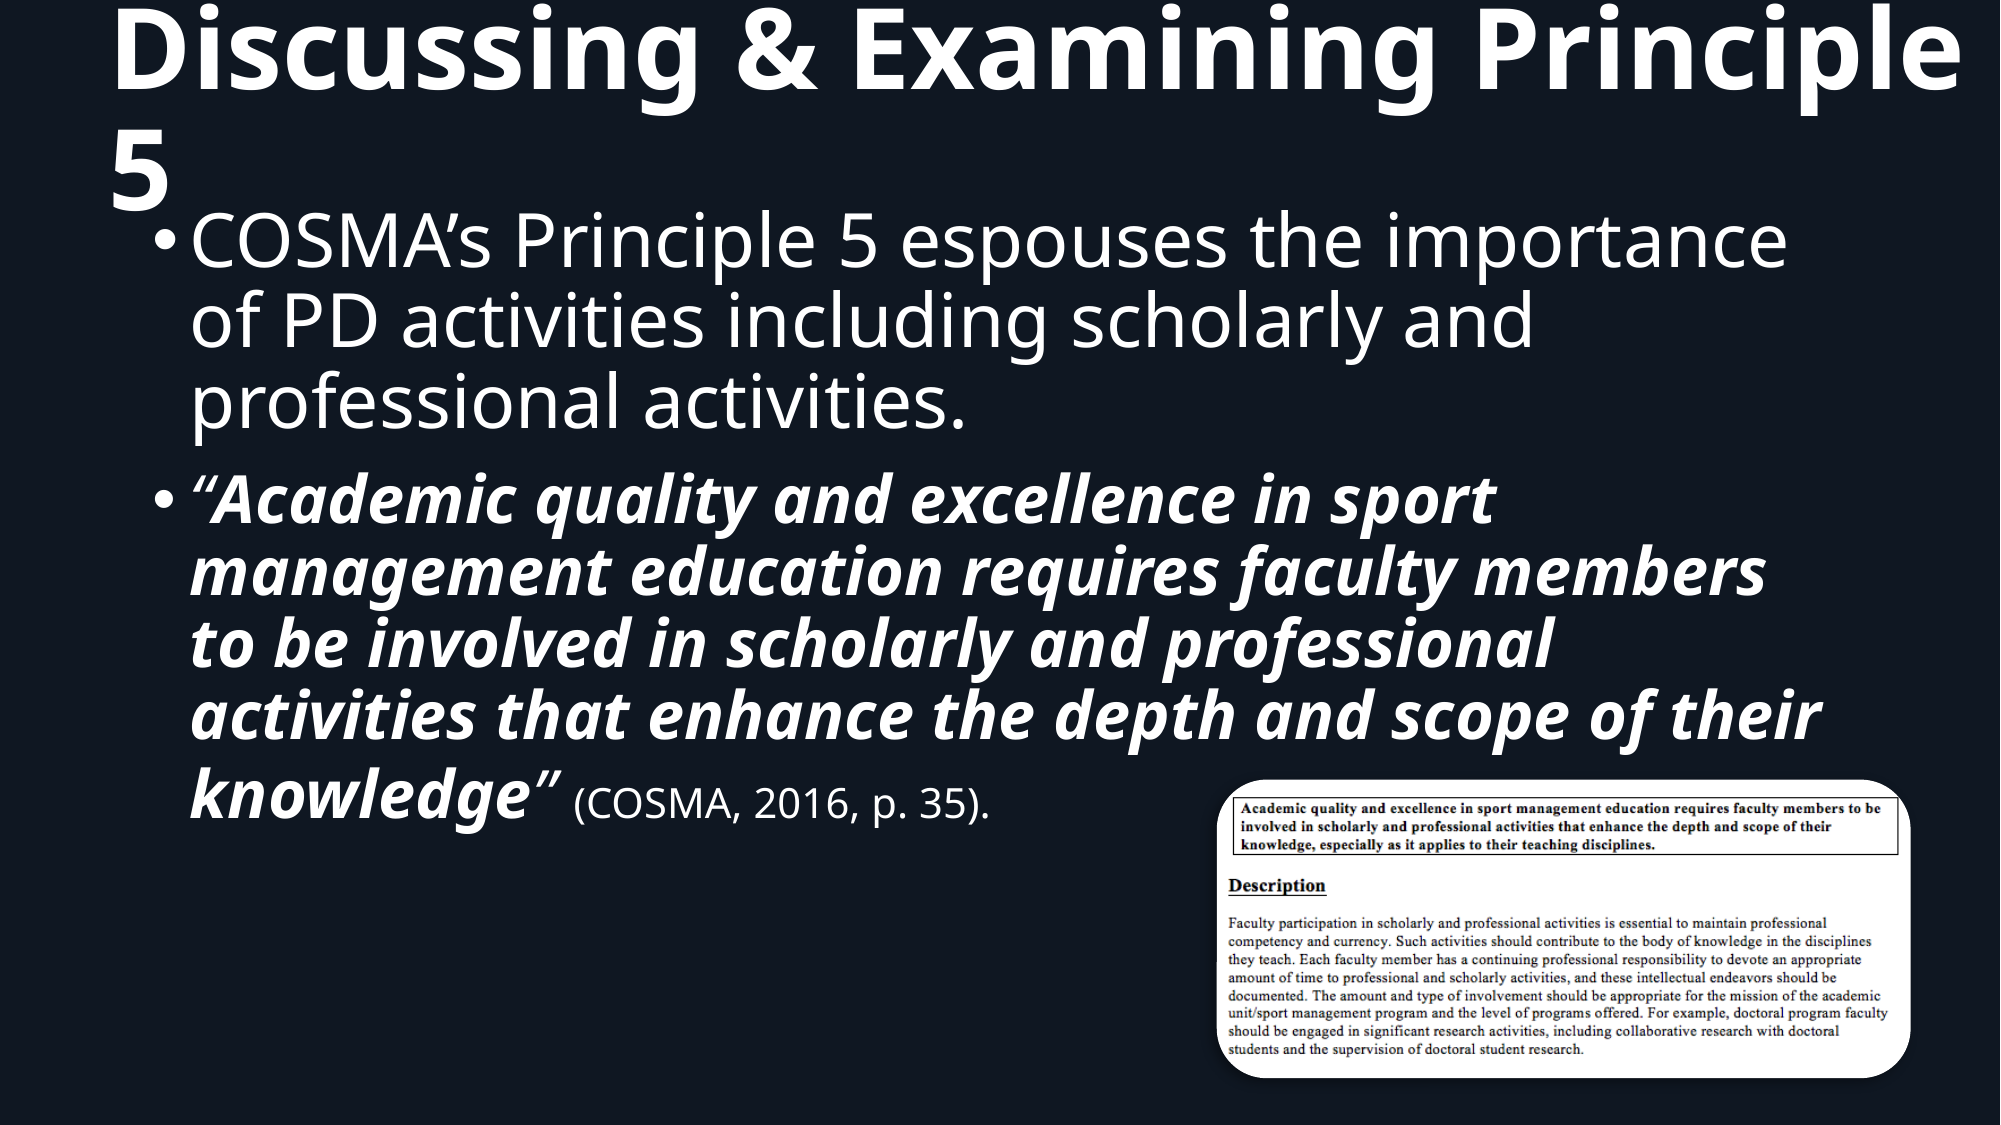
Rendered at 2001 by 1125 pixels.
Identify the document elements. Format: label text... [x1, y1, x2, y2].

title Discussing & Examining Principle 5 [93, 59, 2000, 167]
picture [1216, 779, 1911, 1079]
list COSMA’s Principle 5 espouses the importance of PD activities including scholarly and professional activities. “Academic quality and excellence in sport management education requires faculty members to be involved in scholarly and professional activities that enhance the depth and scope of their knowledge” (COSMA, 2016, p. 35). [137, 194, 1863, 1065]
